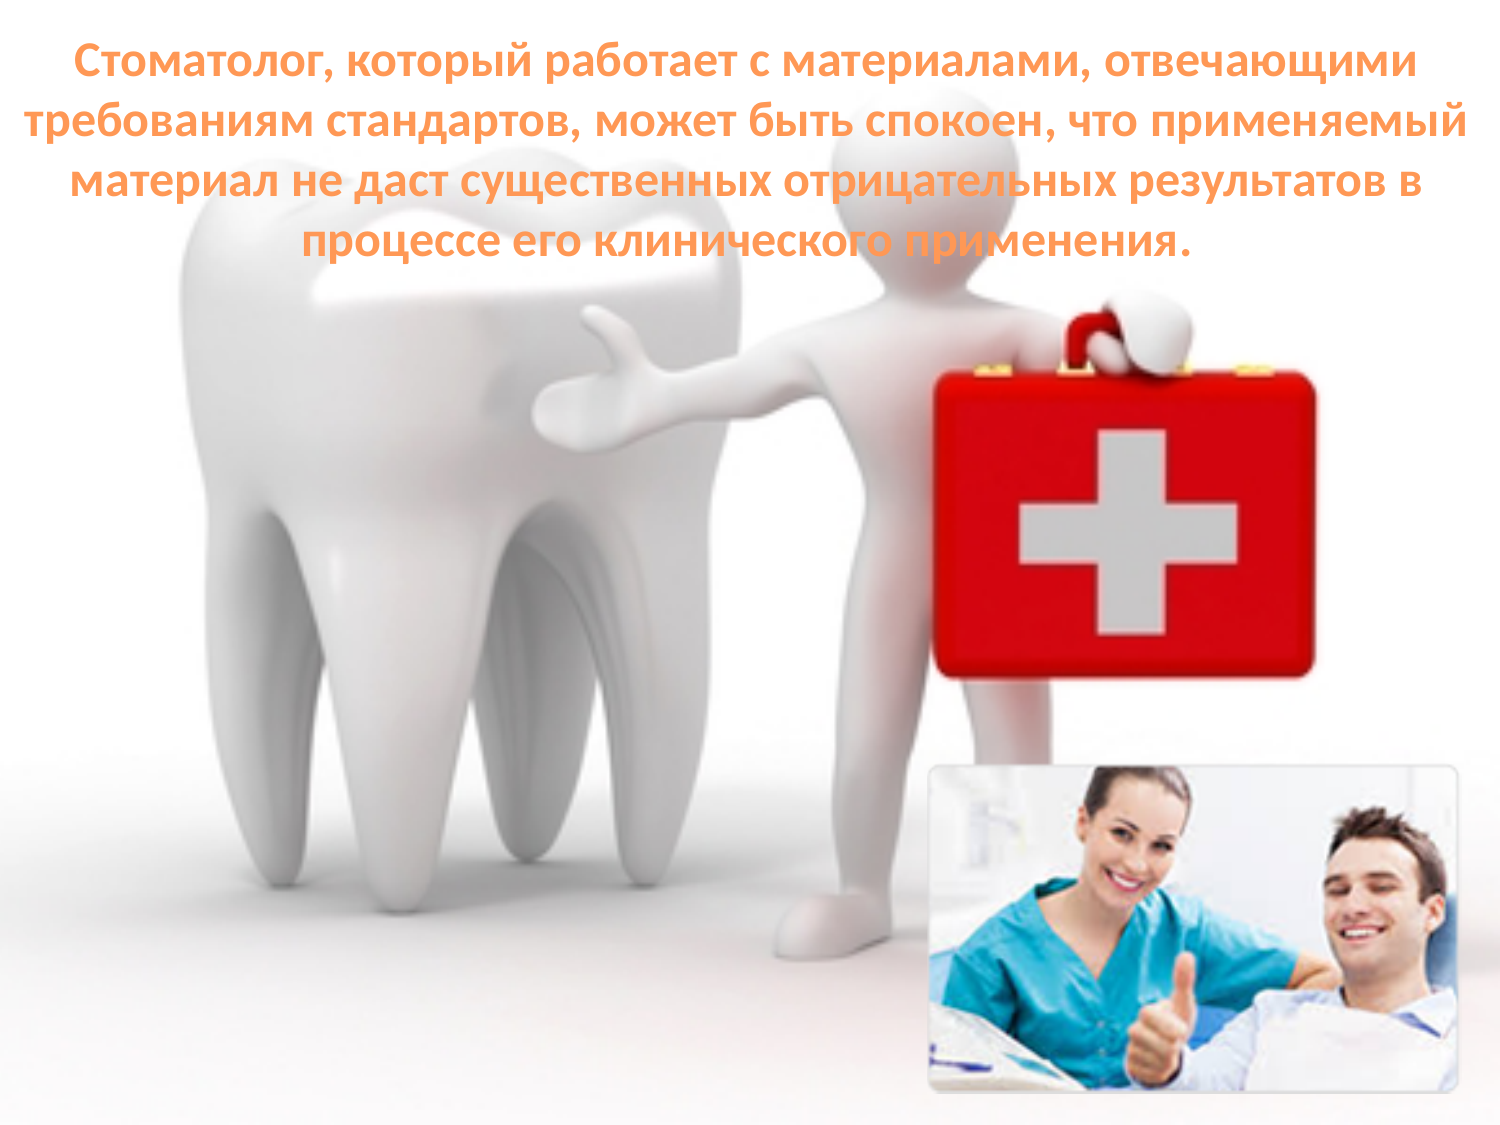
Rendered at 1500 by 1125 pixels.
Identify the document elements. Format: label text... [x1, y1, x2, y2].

text_box Стоматолог, который работает с материалами, отвечающими требованиям стандартов, может быть спокоен, что применяемый материал не даст существенных отрицательных результатов в процессе его клинического применения. [0, 19, 1494, 274]
picture [0, 0, 1500, 1125]
